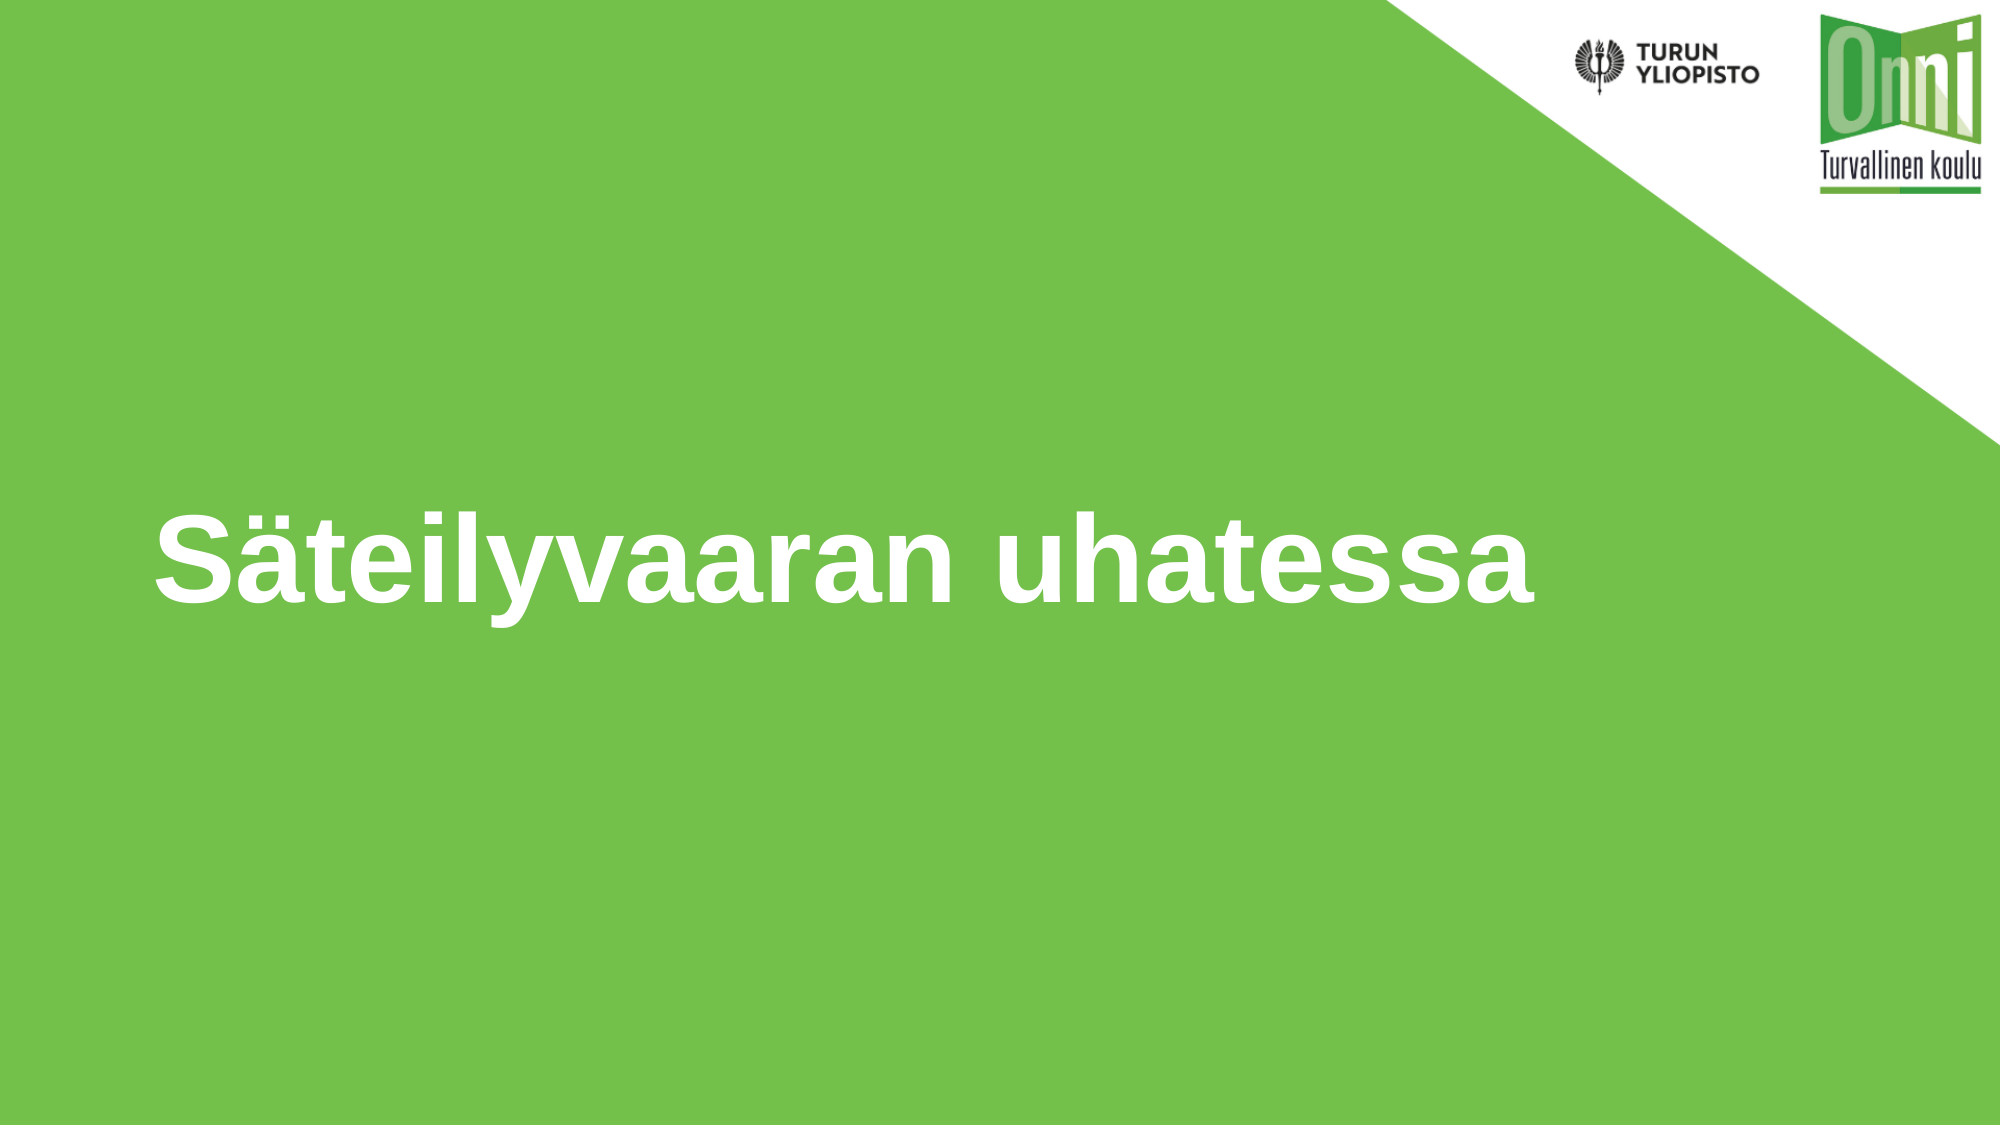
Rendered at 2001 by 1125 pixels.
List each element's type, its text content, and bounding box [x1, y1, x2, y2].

title Säteilyvaaran uhatessa​ [137, 453, 1863, 672]
picture [0, 0, 2000, 1125]
